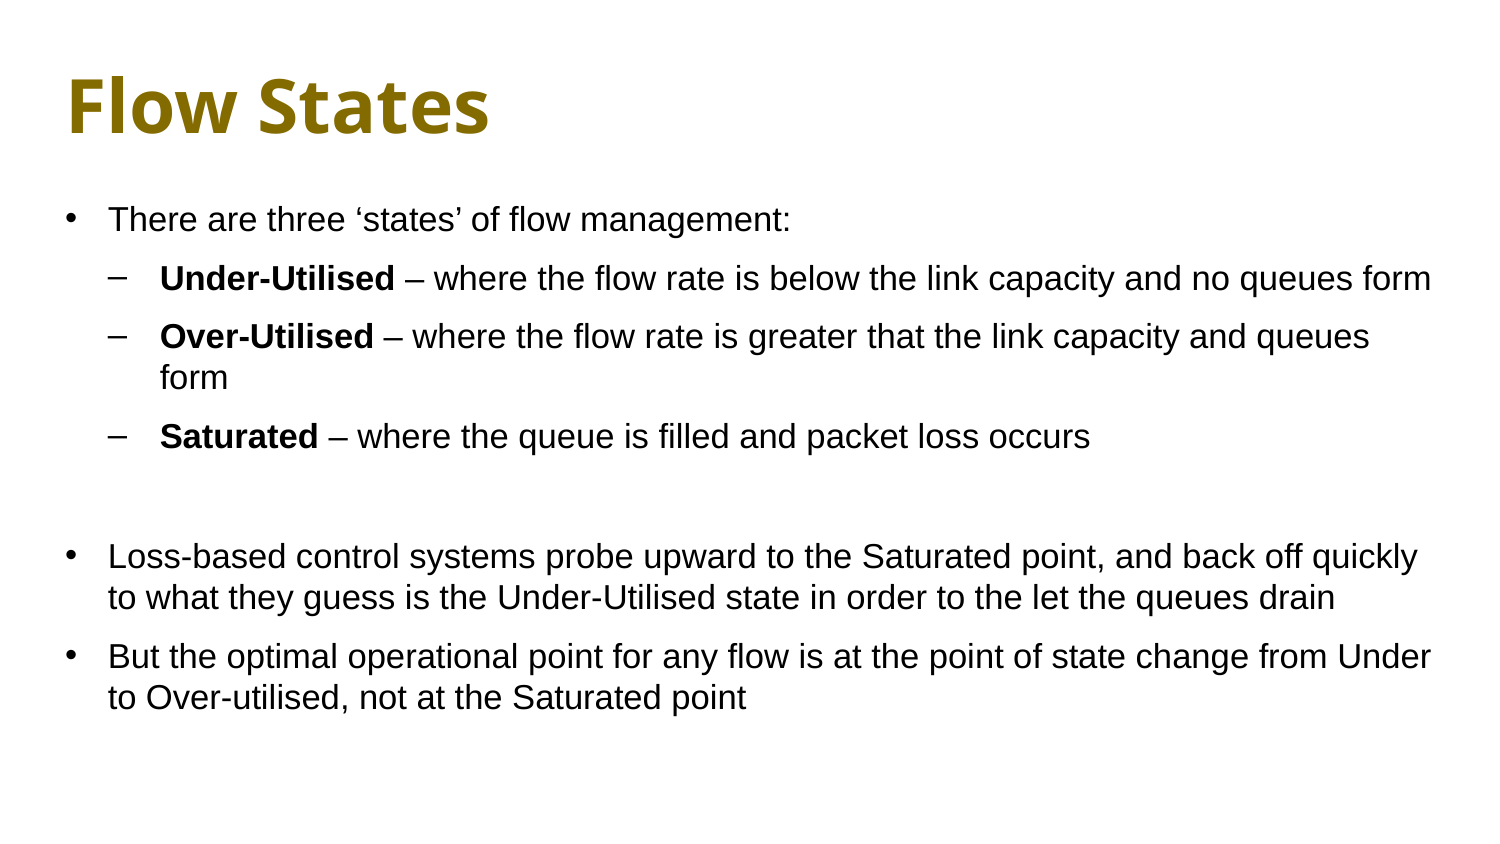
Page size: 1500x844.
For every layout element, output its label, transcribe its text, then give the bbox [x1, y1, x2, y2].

list There are three ‘states’ of flow management: Under-Utilised – where the flow rate is below the link capacity and no queues form Over-Utilised – where the flow rate is greater that the link capacity and queues form Saturated – where the queue is filled and packet loss occurs Loss-based control systems probe upward to the Saturated point, and back off quickly to what they guess is the Under-Utilised state in order to the let the queues drain But the optimal operational point for any flow is at the point of state change from Under to Over-utilised, not at the Saturated point [64, 196, 1436, 760]
title Flow States [64, 33, 1436, 175]
